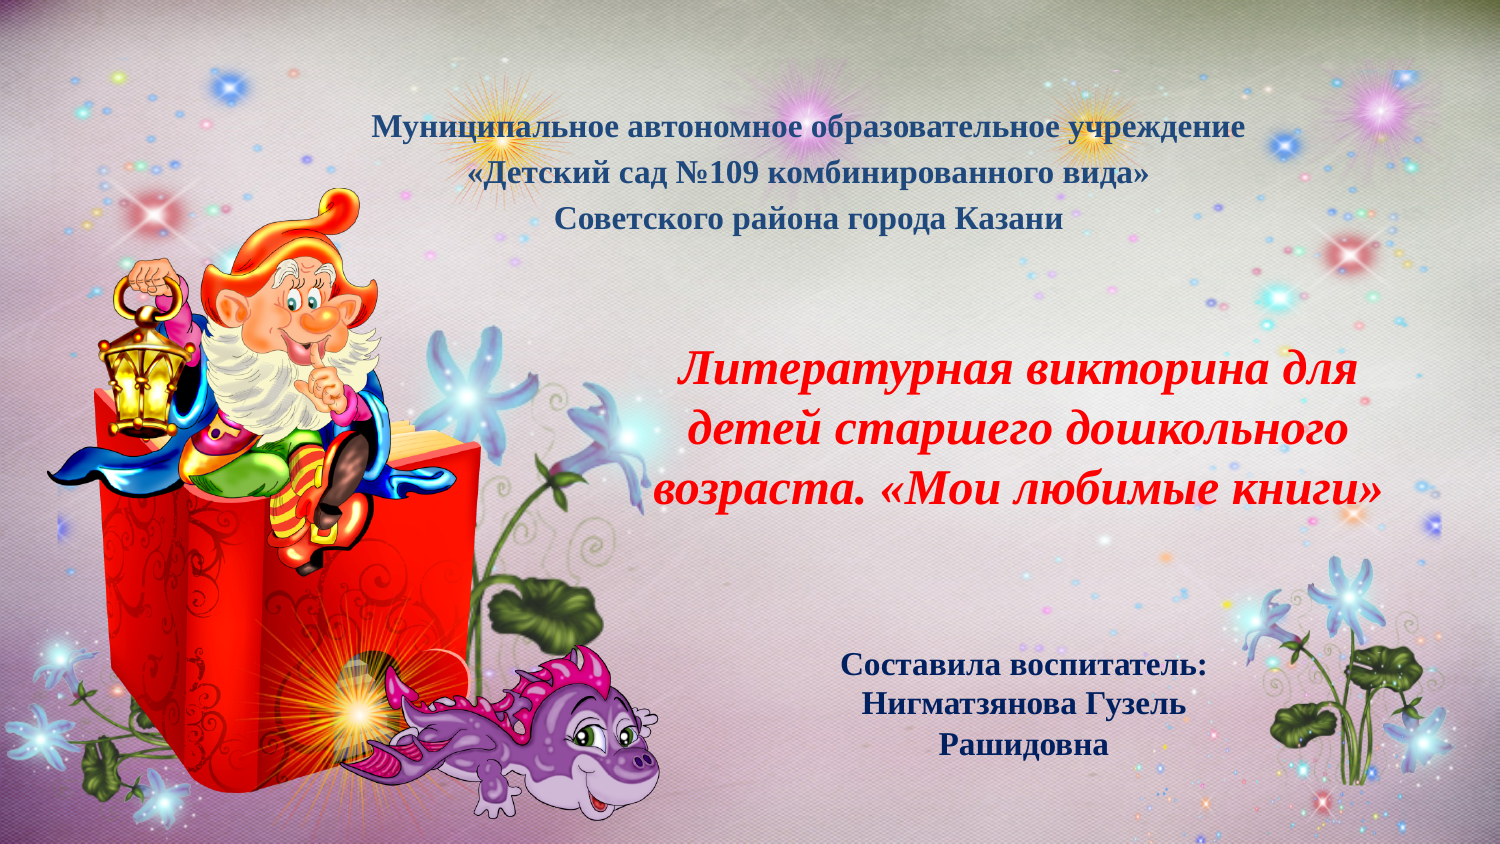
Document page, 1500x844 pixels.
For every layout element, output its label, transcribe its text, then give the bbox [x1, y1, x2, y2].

text_box Составила воспитатель: Нигматзянова Гузель Рашидовна [811, 634, 1237, 769]
text_box Литературная викторина для детей старшего дошкольного возраста. «Мои любимые книги» [620, 327, 1418, 523]
text_box Муниципальное автономное образовательное учреждение «Детский сад №109 комбинированного вида» Советского района города Казани [336, 91, 1282, 244]
picture [0, 0, 1500, 844]
